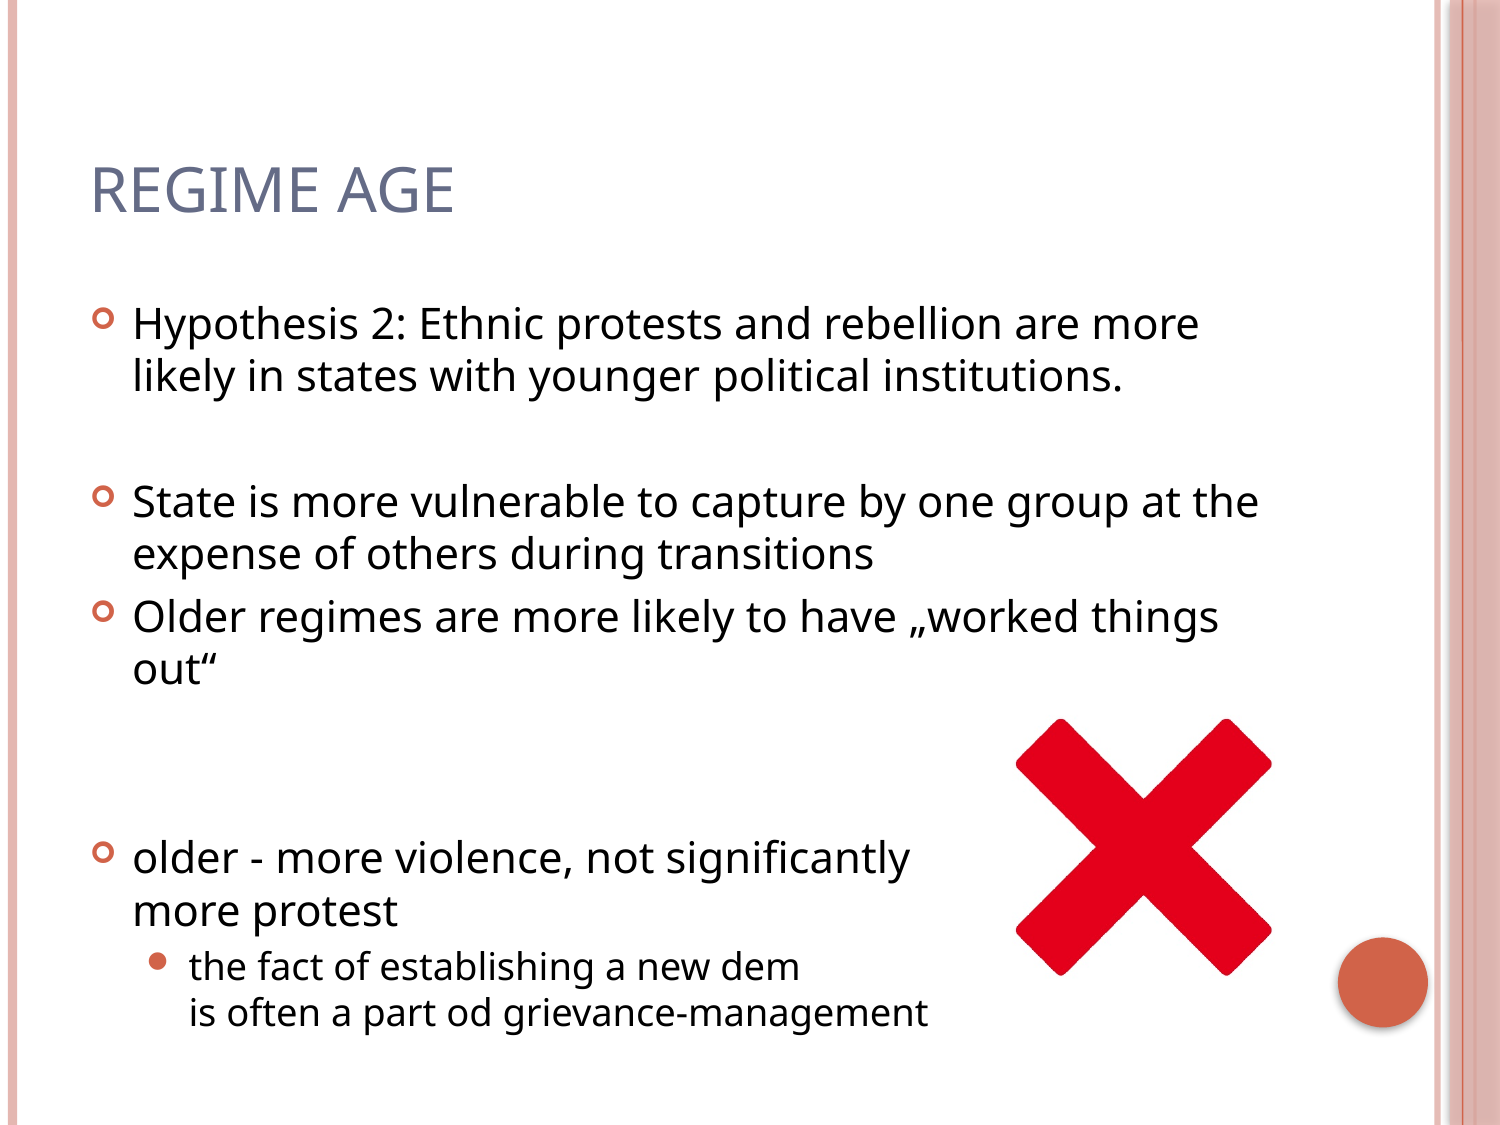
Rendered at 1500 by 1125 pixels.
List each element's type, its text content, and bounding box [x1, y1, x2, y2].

list Hypothesis 2: Ethnic protests and rebellion are more likely in states with younger political institutions. State is more vulnerable to capture by one group at the expense of others during transitions Older regimes are more likely to have „worked things out“ older - more violence, not significantly more protest the fact of establishing a new dem is often a part od grievance-management [75, 288, 1300, 1089]
title Regime age [75, 45, 1300, 233]
picture [990, 693, 1301, 1011]
